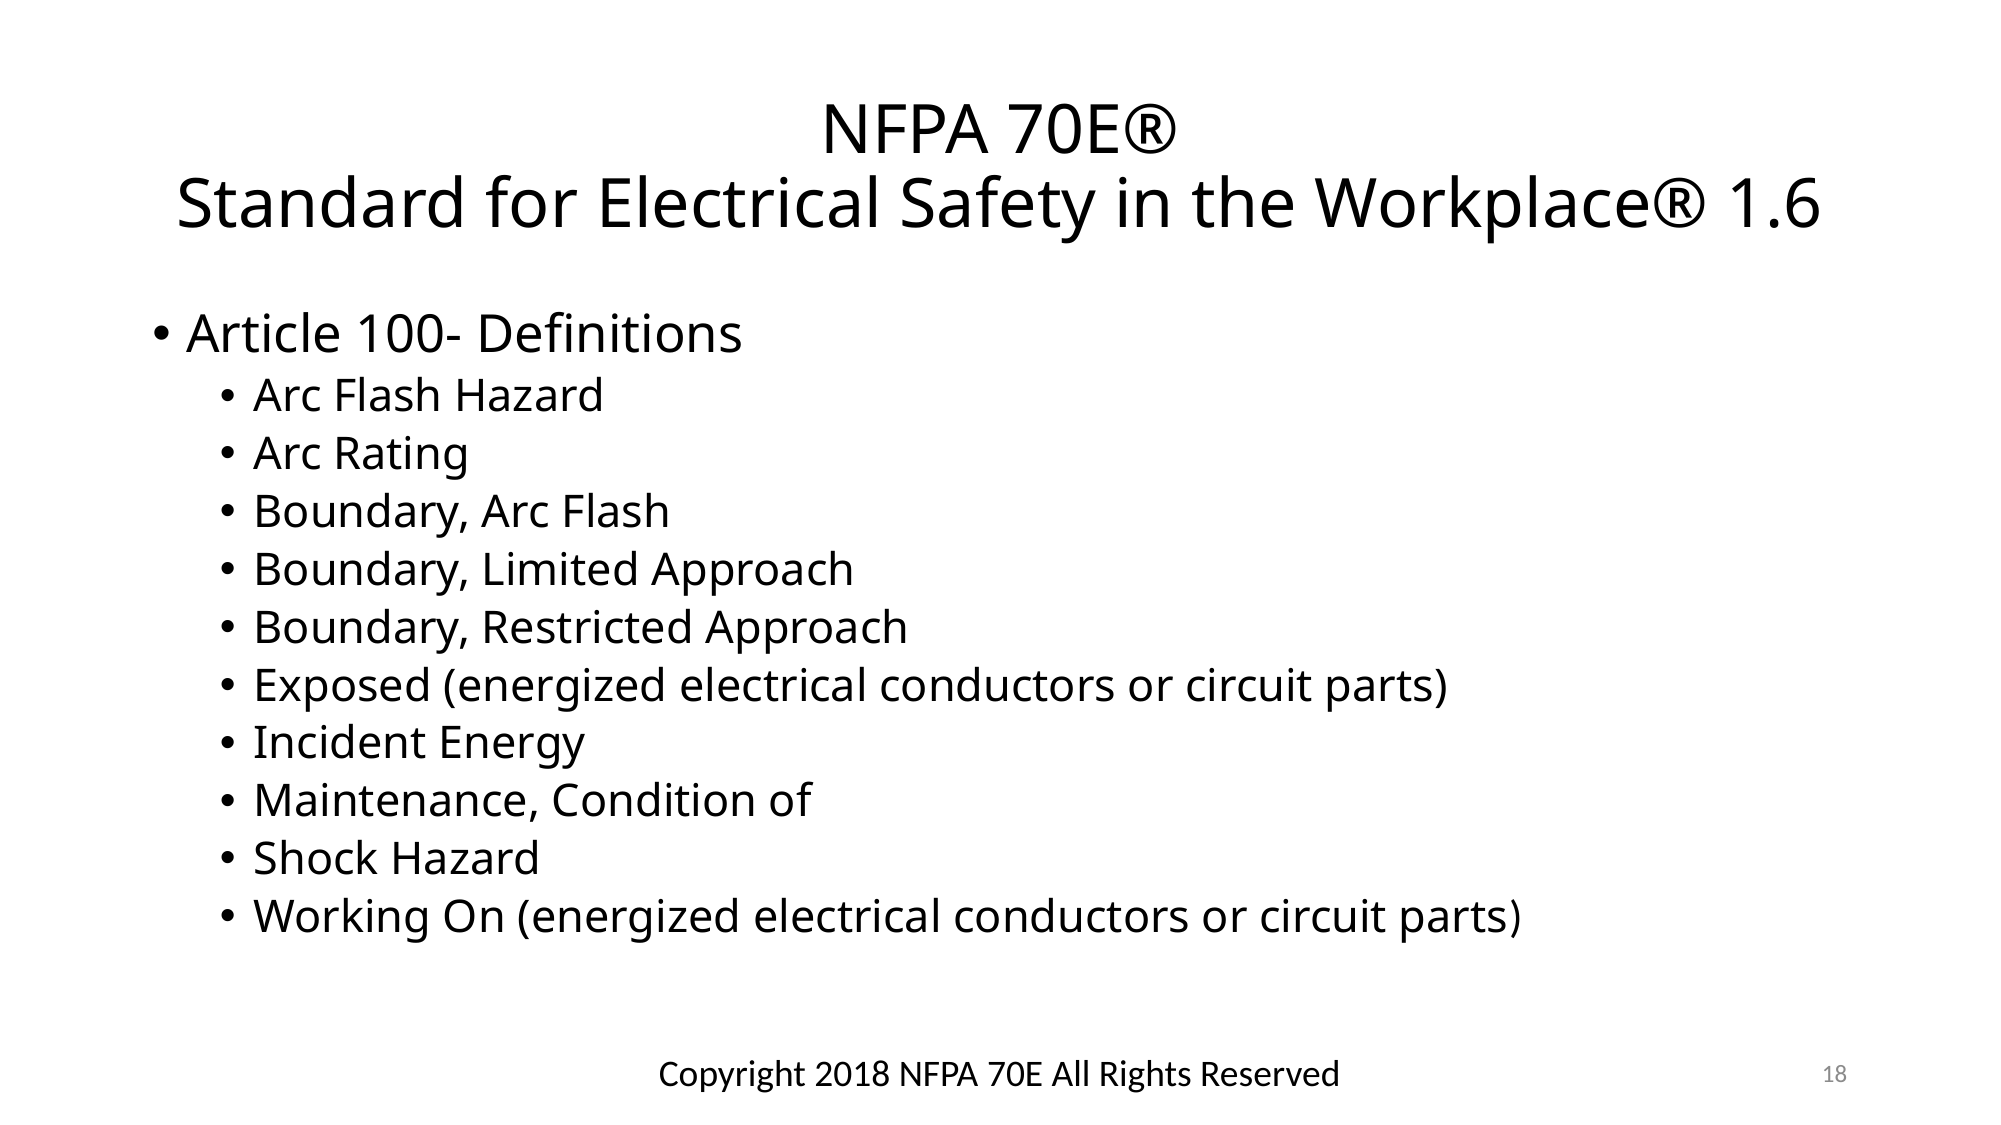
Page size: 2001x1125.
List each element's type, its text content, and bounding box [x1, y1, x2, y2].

text_box Copyright 2018 NFPA 70E All Rights Reserved [643, 1041, 1357, 1102]
list Article 100- Definitions Arc Flash Hazard Arc Rating Boundary, Arc Flash Boundary, Limited Approach Boundary, Restricted Approach Exposed (energized electrical conductors or circuit parts) Incident Energy Maintenance, Condition of Shock Hazard Working On (energized electrical conductors or circuit parts) [137, 299, 1863, 956]
title NFPA 70E® Standard for Electrical Safety in the Workplace® 1.6 [137, 59, 1863, 278]
slide_number 18 [1412, 1042, 1863, 1103]
